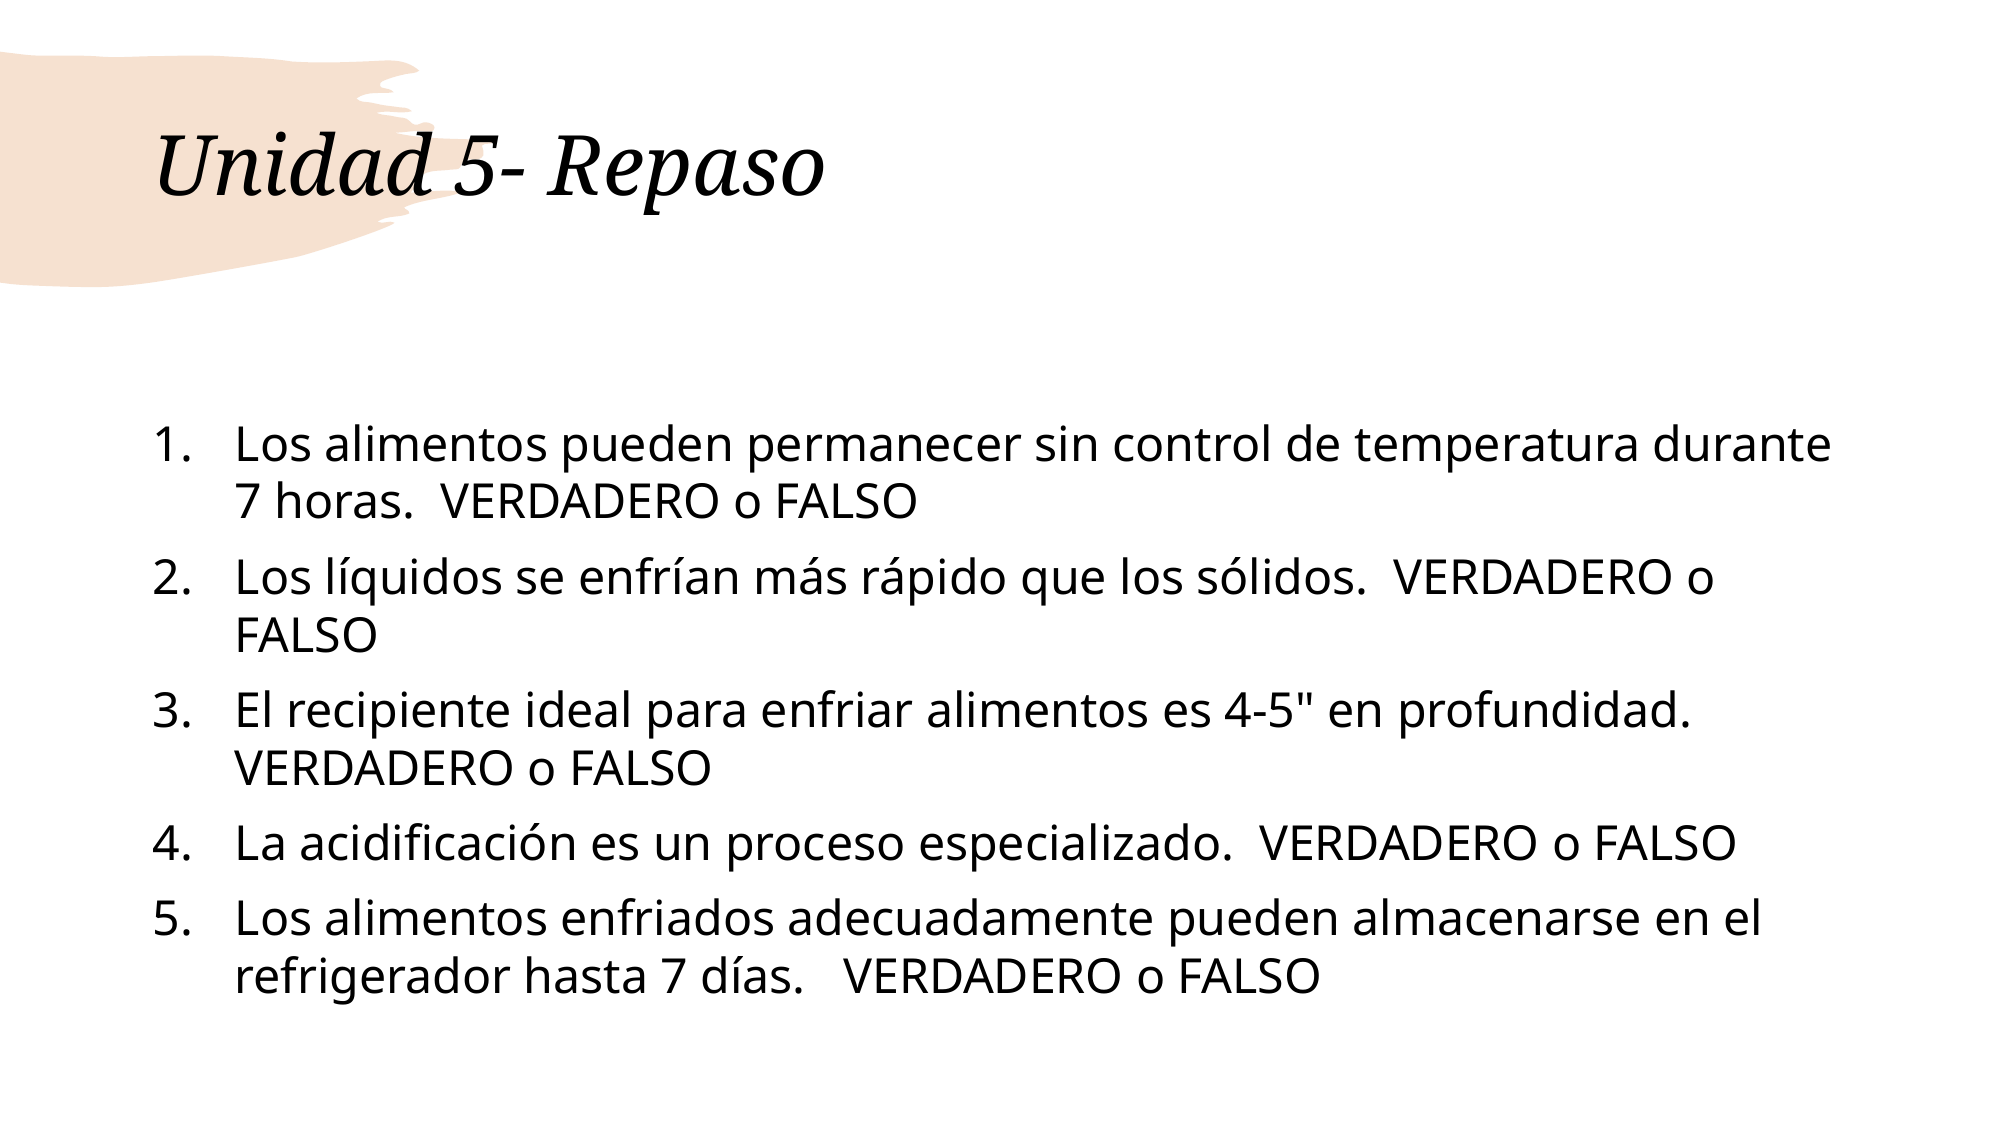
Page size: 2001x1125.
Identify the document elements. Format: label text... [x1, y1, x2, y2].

title Unidad 5- Repaso [137, 59, 1863, 278]
list Los alimentos pueden permanecer sin control de temperatura durante 7 horas. VERDADERO o FALSO Los líquidos se enfrían más rápido que los sólidos. VERDADERO o FALSO El recipiente ideal para enfriar alimentos es 4-5" en profundidad. VERDADERO o FALSO La acidificación es un proceso especializado. VERDADERO o FALSO Los alimentos enfriados adecuadamente pueden almacenarse en el refrigerador hasta 7 días. VERDADERO o FALSO [137, 329, 1863, 1013]
